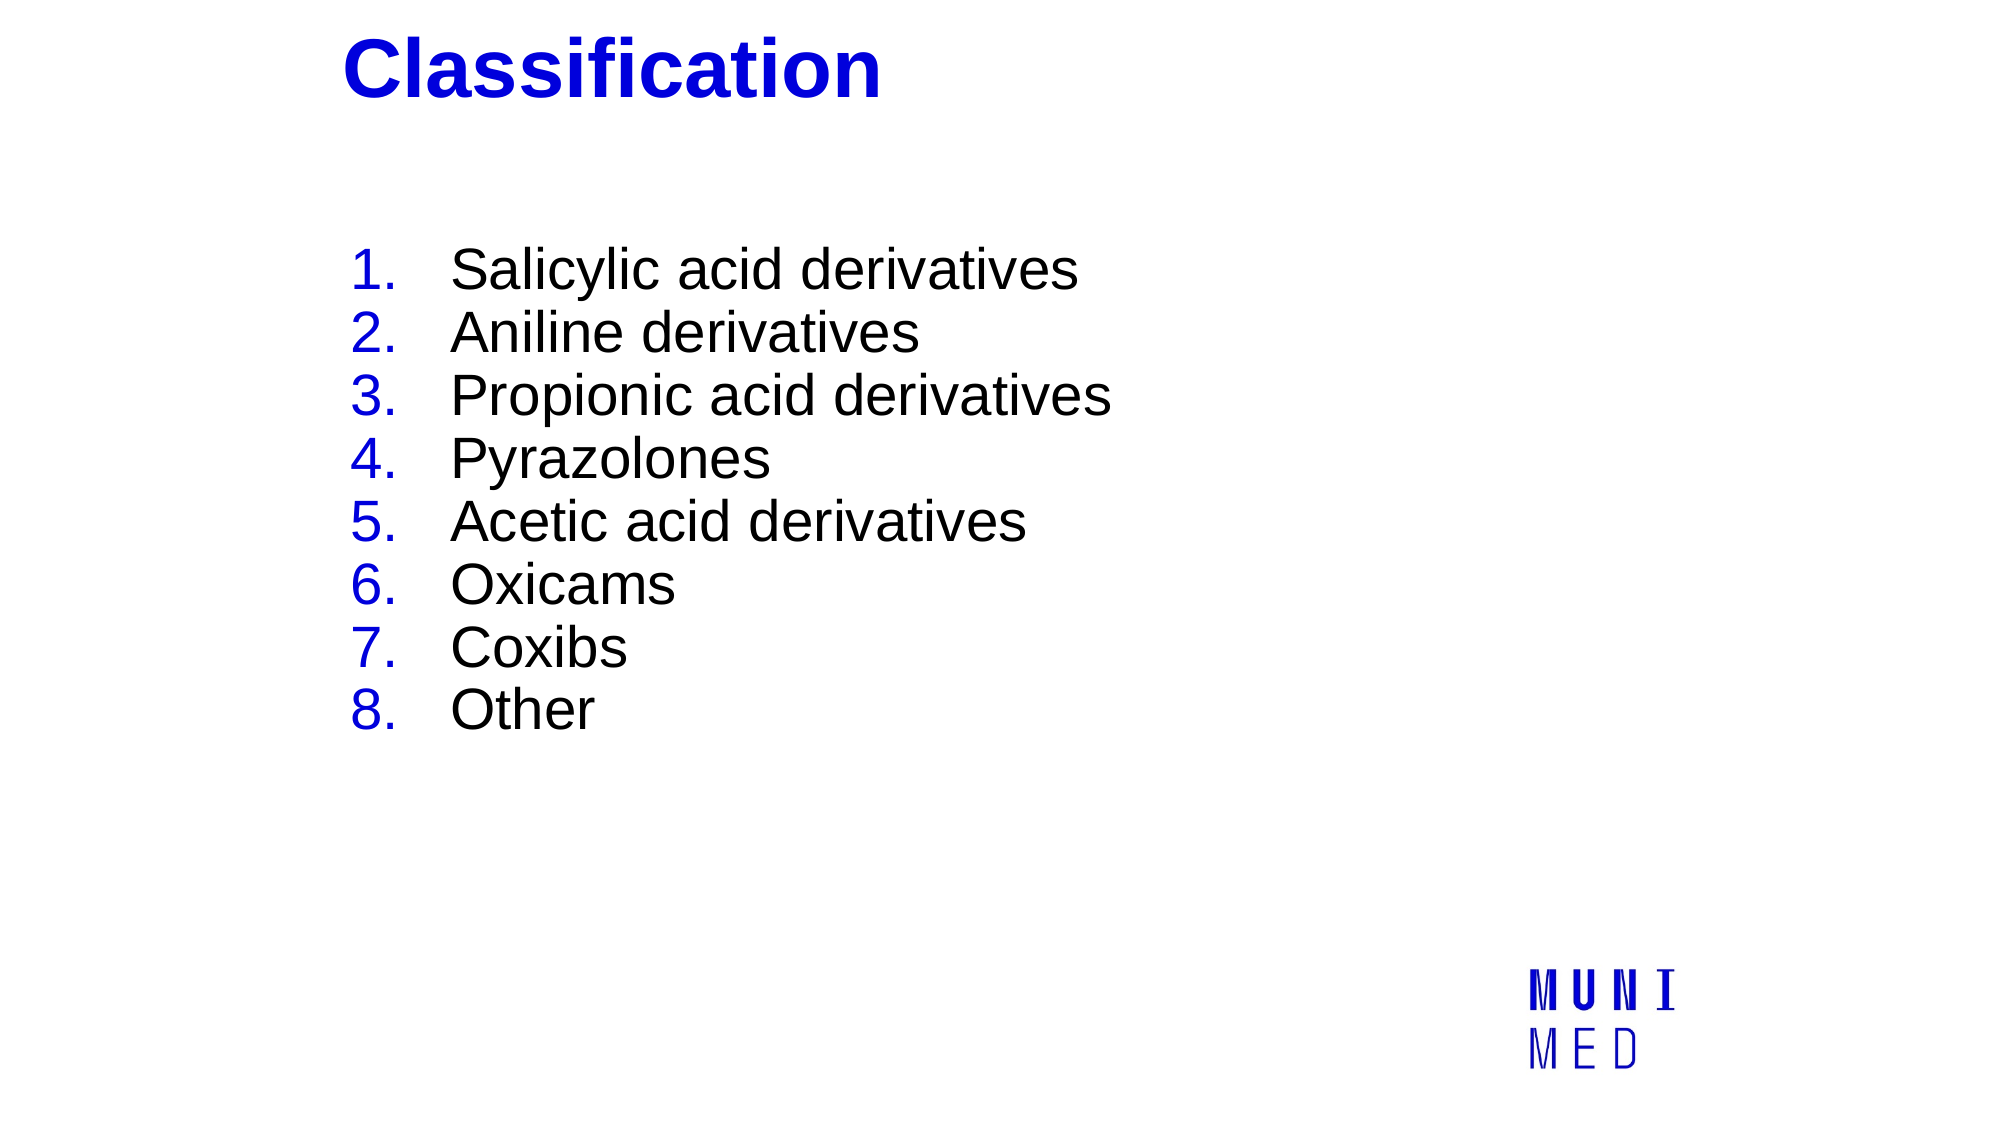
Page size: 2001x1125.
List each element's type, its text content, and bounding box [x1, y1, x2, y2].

list Salicylic acid derivatives Aniline derivatives Propionic acid derivatives Pyrazolones Acetic acid derivatives Oxicams Coxibs Other [350, 239, 1651, 965]
title Classification [342, 31, 1658, 181]
picture [1504, 943, 1700, 1095]
